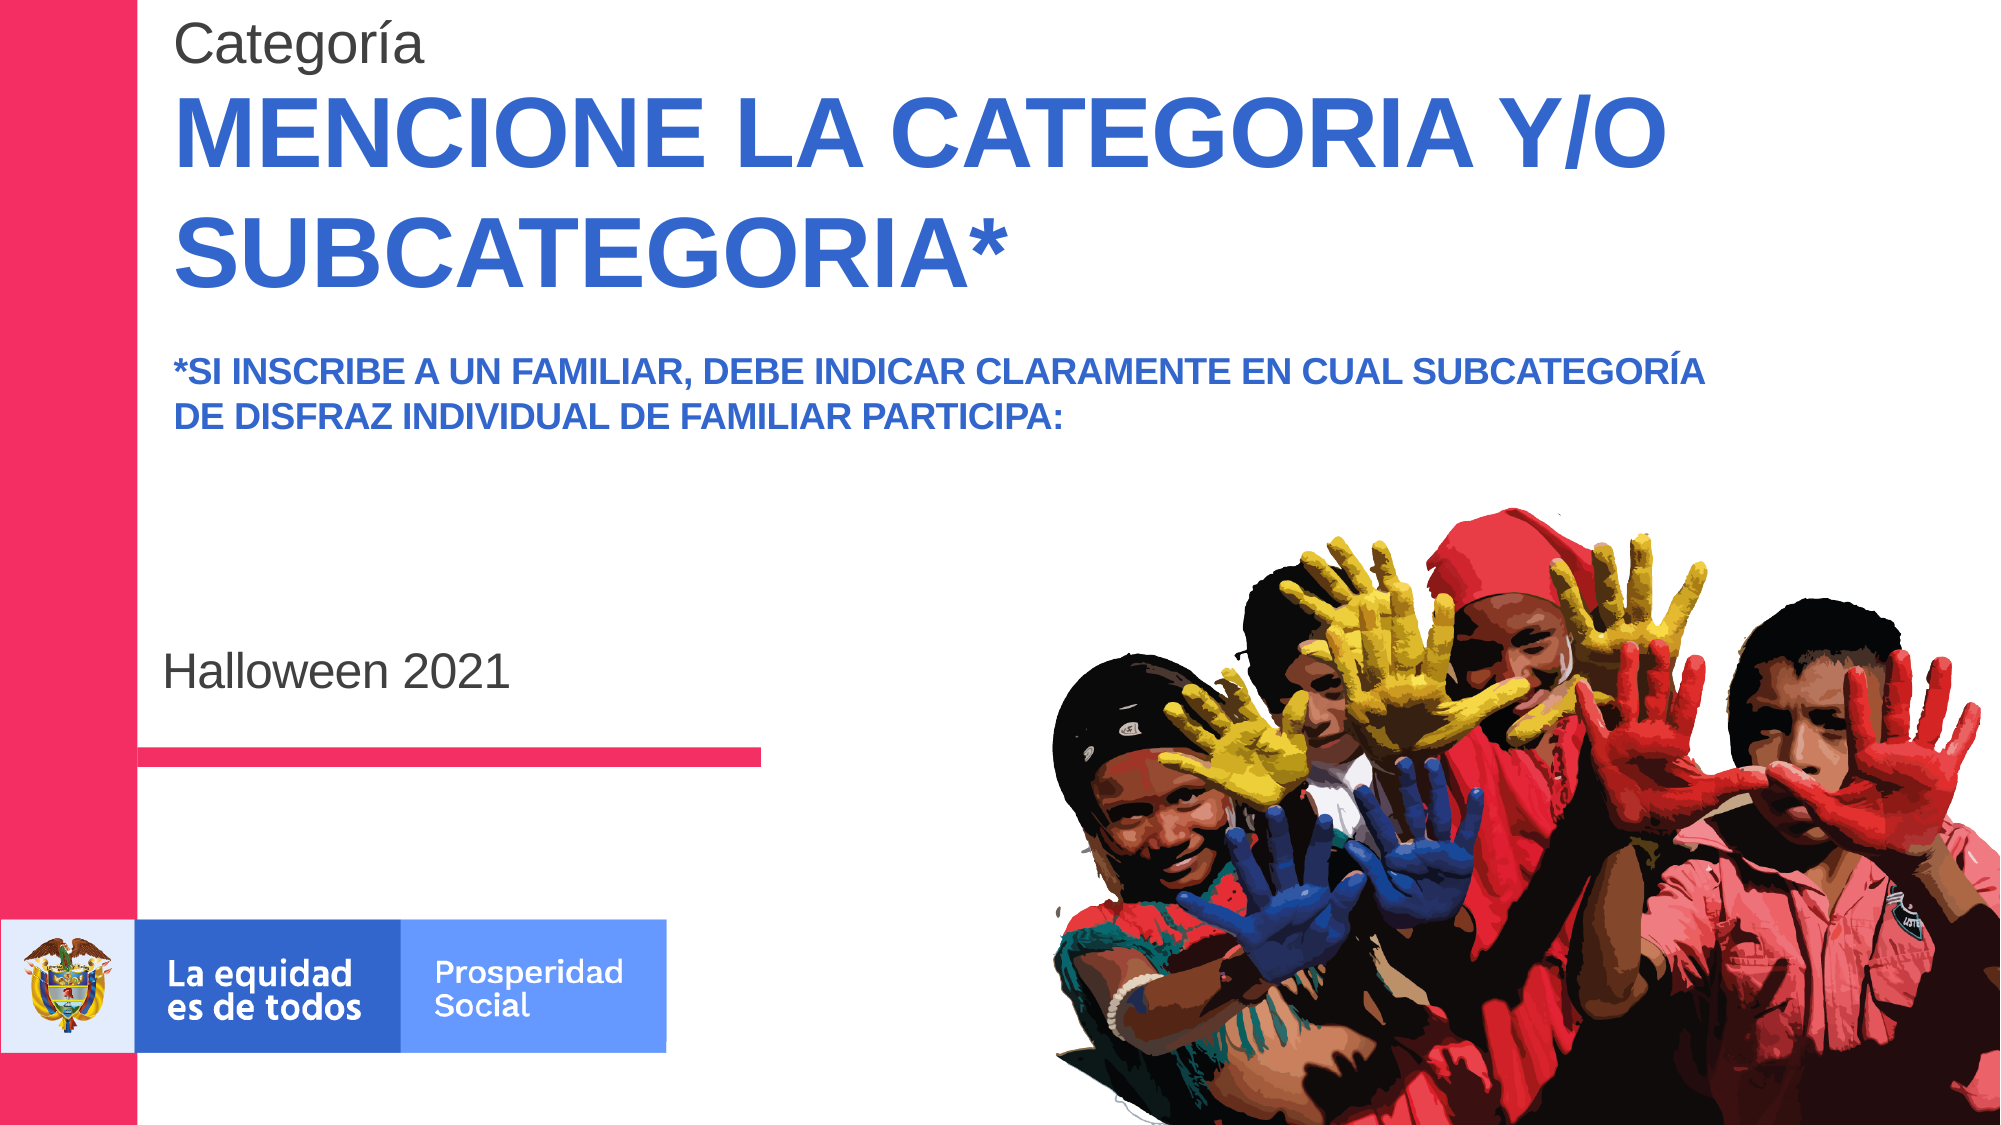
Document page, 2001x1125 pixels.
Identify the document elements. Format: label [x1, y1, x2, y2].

text_box [0, 0, 138, 918]
text_box [0, 1053, 138, 1125]
picture [0, 918, 667, 1053]
picture [978, 498, 2000, 1125]
text_box [137, 5, 1748, 767]
